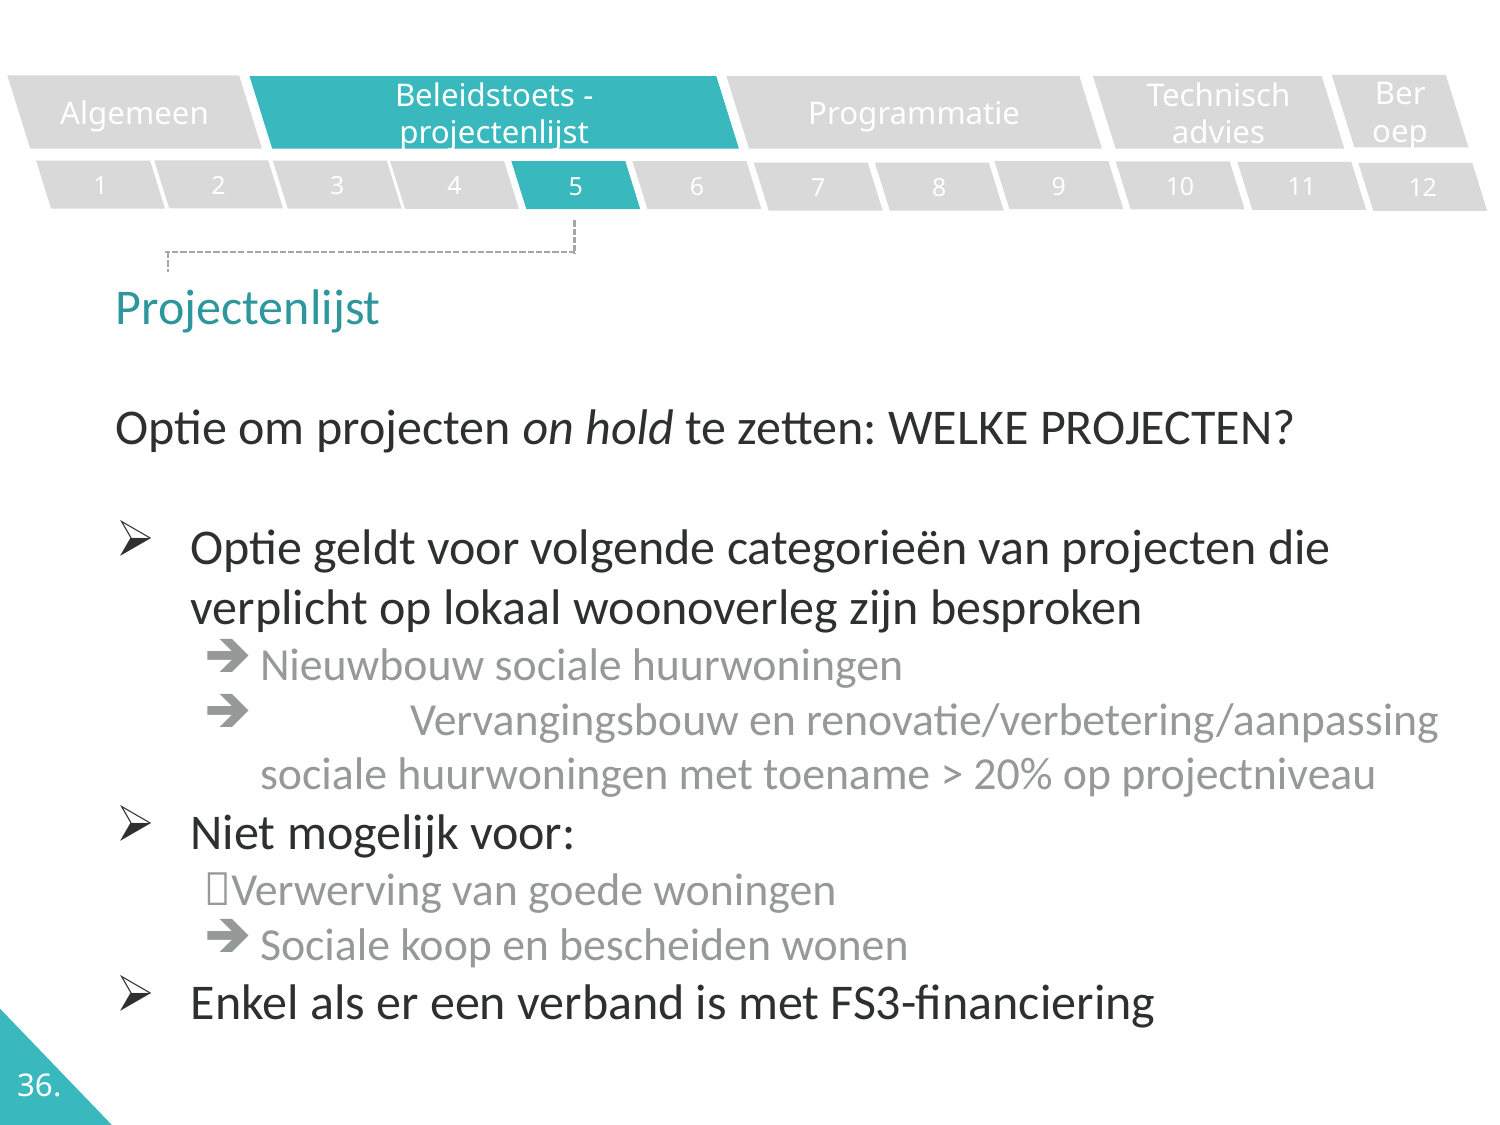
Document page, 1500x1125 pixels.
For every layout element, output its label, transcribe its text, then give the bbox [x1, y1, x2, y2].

text_box 11 [1235, 160, 1368, 211]
text_box 8 [873, 161, 1006, 212]
text_box 10 [1114, 160, 1246, 211]
text_box Projectenlijst Optie om projecten on hold te zetten: WELKE PROJECTEN? Optie geldt voor volgende categorieën van projecten die verplicht op lokaal woonoverleg zijn besproken Nieuwbouw sociale huurwoningen Vervangingsbouw en renovatie/verbetering/aanpassing sociale huurwoningen met toename > 20% op projectniveau Niet mogelijk voor: Verwerving van goede woningen Sociale koop en bescheiden wonen Enkel als er een verband is met FS3-financiering [101, 266, 1480, 1125]
text_box 12 [1356, 161, 1489, 212]
text_box 3 [271, 159, 404, 210]
list 36. [14, 1068, 64, 1110]
text_box 2 [152, 159, 285, 210]
text_box 7 [752, 161, 885, 212]
text_box 1 [34, 159, 167, 210]
text_box 9 [993, 160, 1125, 211]
text_box 6 [631, 160, 763, 211]
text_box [7, 74, 1469, 149]
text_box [165, 220, 576, 273]
text_box 4 [388, 159, 521, 210]
text_box 5 [509, 160, 642, 211]
